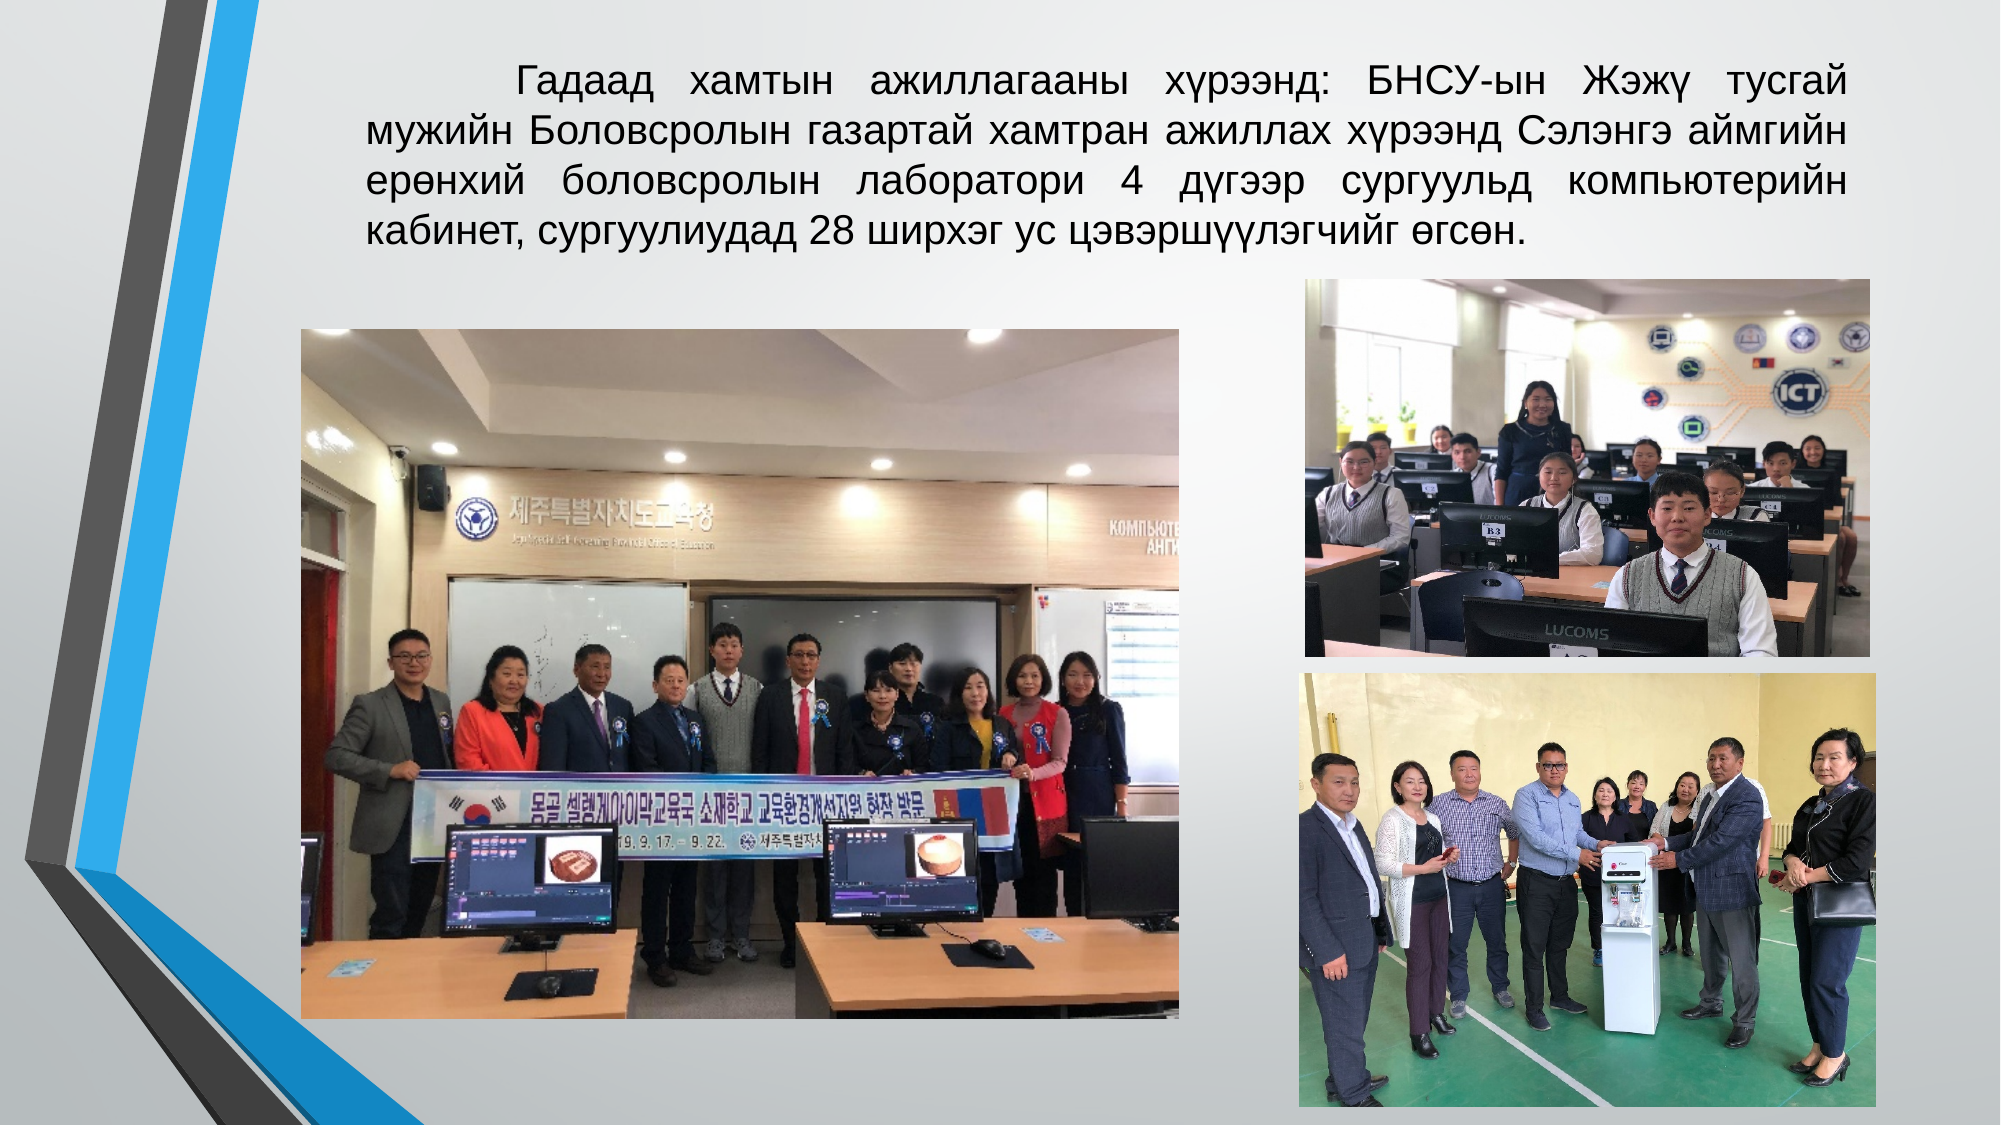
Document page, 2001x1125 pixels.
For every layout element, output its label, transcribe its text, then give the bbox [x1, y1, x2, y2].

picture [1299, 673, 1877, 1107]
title Гадаад хамтын ажиллагааны хүрээнд: БНСУ-ын Жэжү тусгай мужийн Боловсролын газартай хамтран ажиллах хүрээнд Сэлэнгэ аймгийн ерөнхий боловсролын лаборатори 4 дүгээр сургуульд компьютерийн кабинет, сургуулиудад 28 ширхэг ус цэвэршүүлэгчийг өгсөн. [350, 42, 1864, 263]
picture [1305, 279, 1870, 657]
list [300, 329, 1179, 1019]
